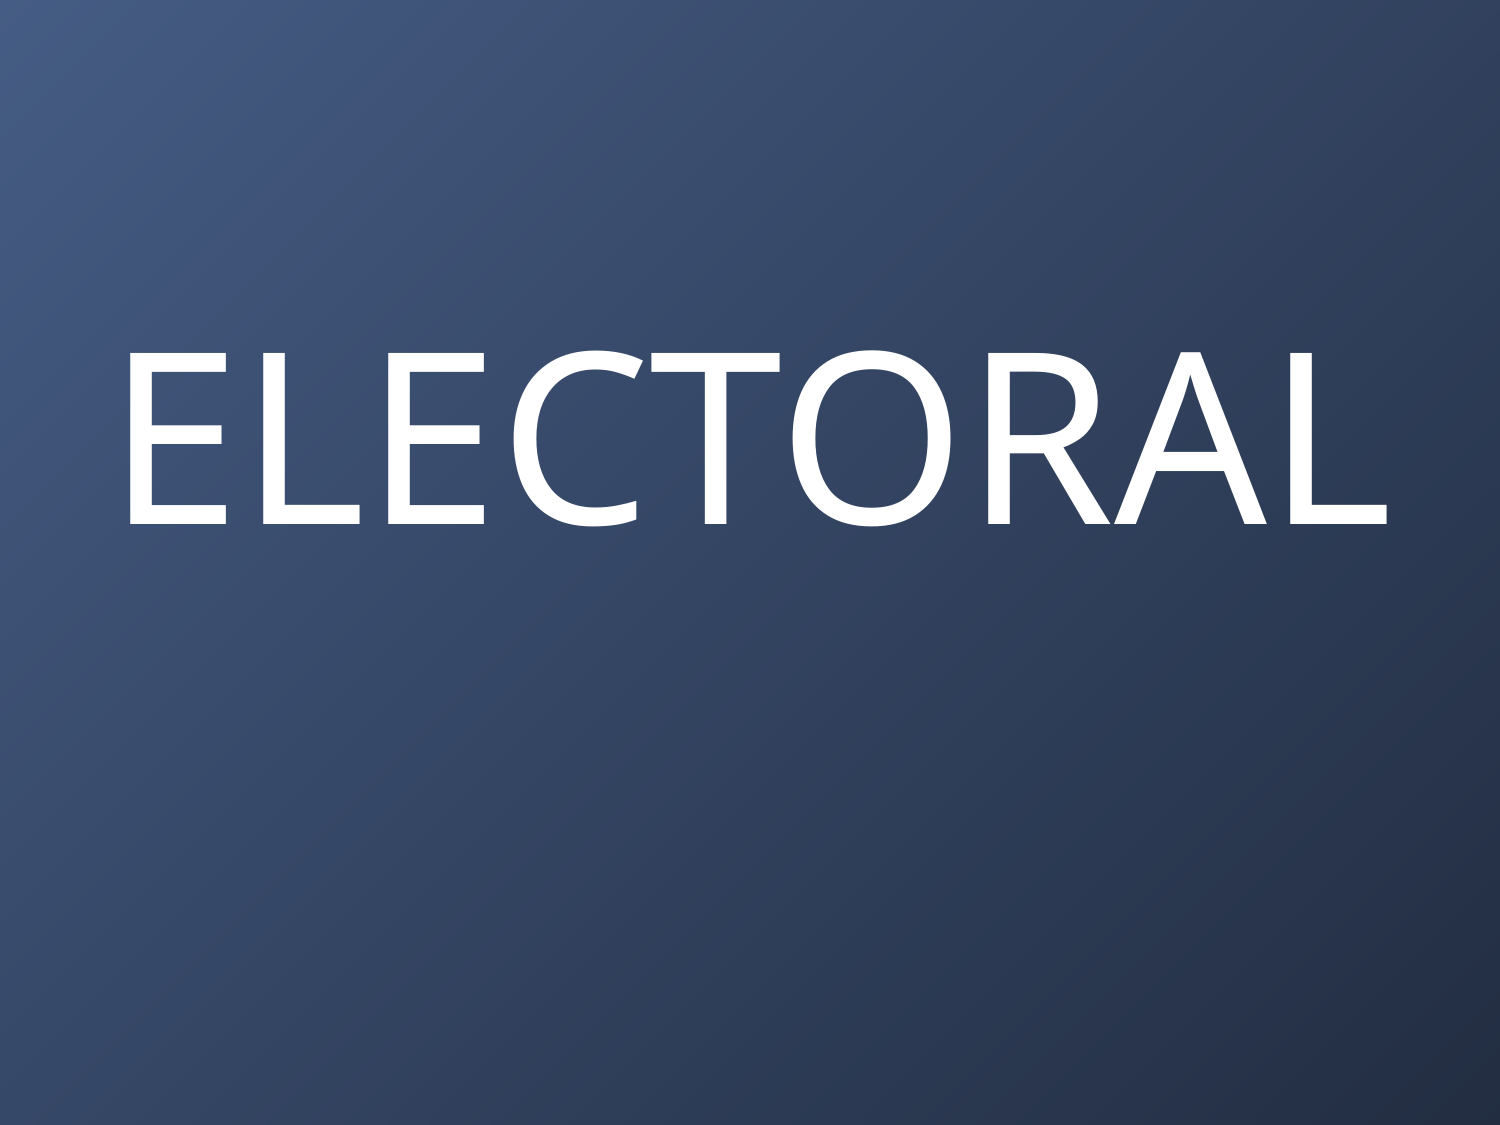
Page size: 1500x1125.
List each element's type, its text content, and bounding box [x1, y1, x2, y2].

title ELECTORAL [0, 45, 1500, 813]
